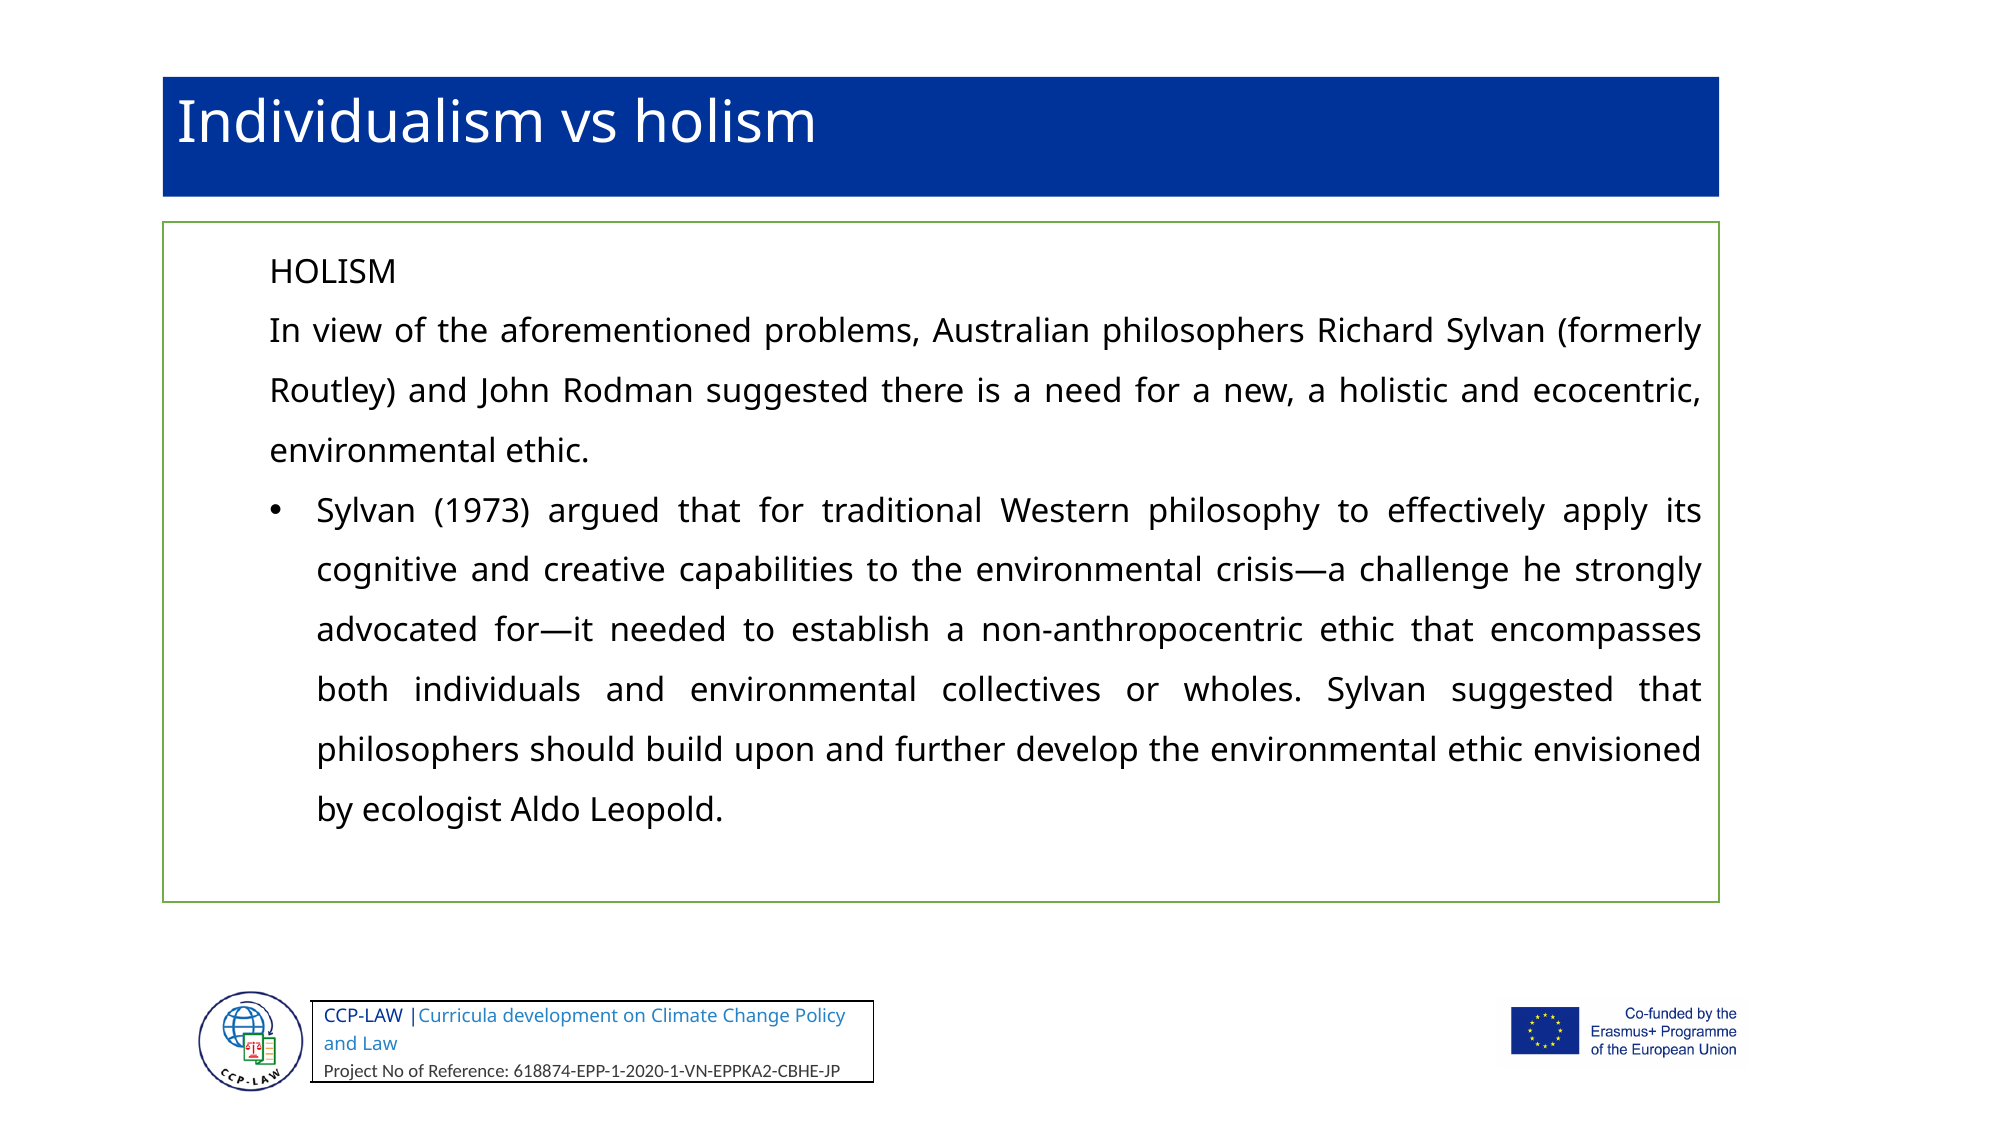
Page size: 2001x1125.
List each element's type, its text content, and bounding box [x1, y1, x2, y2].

text_box HOLISM In view of the aforementioned problems, Australian philosophers Richard Sylvan (formerly Routley) and John Rodman suggested there is a need for a new, a holistic and ecocentric, environmental ethic. Sylvan (1973) argued that for traditional Western philosophy to effectively apply its cognitive and creative capabilities to the environmental crisis—a challenge he strongly advocated for—it needed to establish a non-anthropocentric ethic that encompasses both individuals and environmental collectives or wholes. Sylvan suggested that philosophers should build upon and further develop the environmental ethic envisioned by ecologist Aldo Leopold. [162, 222, 1720, 903]
picture [1497, 997, 1748, 1068]
picture [195, 984, 310, 1095]
text_box Individualism vs holism [162, 76, 1720, 197]
